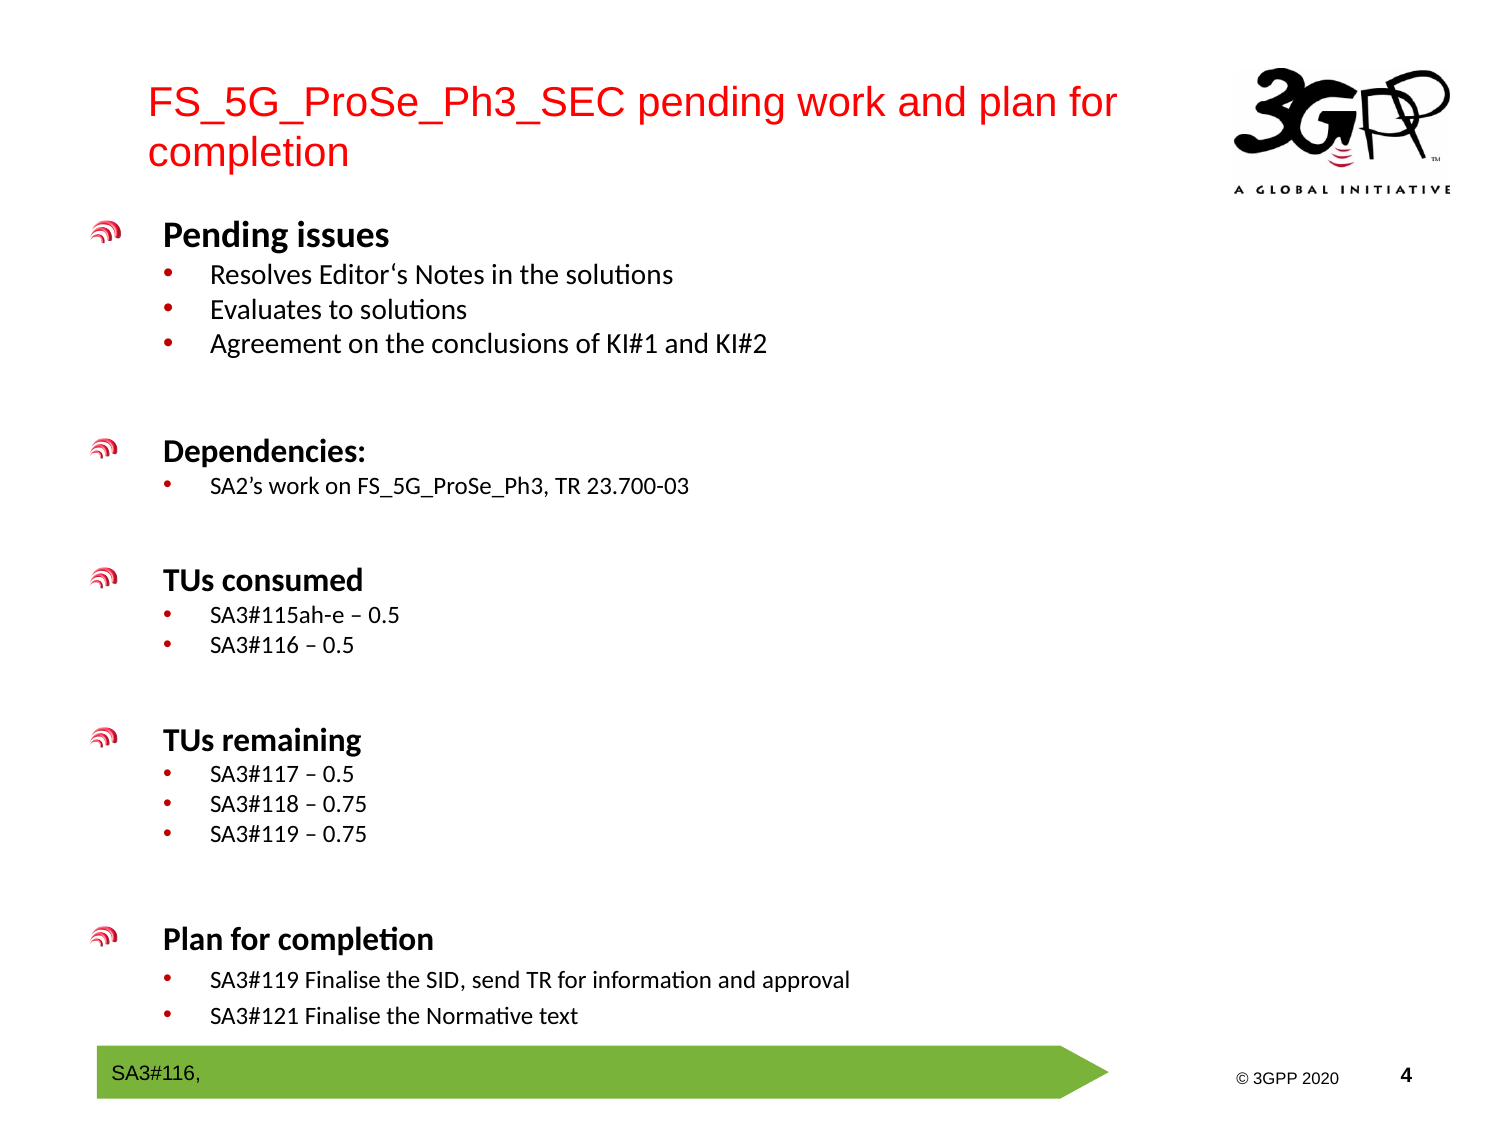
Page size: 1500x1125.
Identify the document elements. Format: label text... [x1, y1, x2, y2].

picture [88, 566, 112, 591]
picture [88, 726, 112, 750]
list Pending issues Resolves Editor‘s Notes in the solutions Evaluates to solutions Agreement on the conclusions of KI#1 and KI#2 Dependencies: SA2’s work on FS_5G_ProSe_Ph3, TR 23.700-03 TUs consumed SA3#115ah-e – 0.5 SA3#116 – 0.5 TUs remaining SA3#117 – 0.5 SA3#118 – 0.75 SA3#119 – 0.75 Plan for completion SA3#119 Finalise the SID, send TR for information and approval SA3#121 Finalise the Normative text [73, 202, 1477, 939]
picture [88, 925, 112, 949]
picture [1234, 68, 1450, 194]
text_box FS_5G_ProSe_Ph3_SEC pending work and plan for completion [133, 67, 1239, 183]
picture [88, 219, 115, 246]
picture [88, 437, 112, 461]
